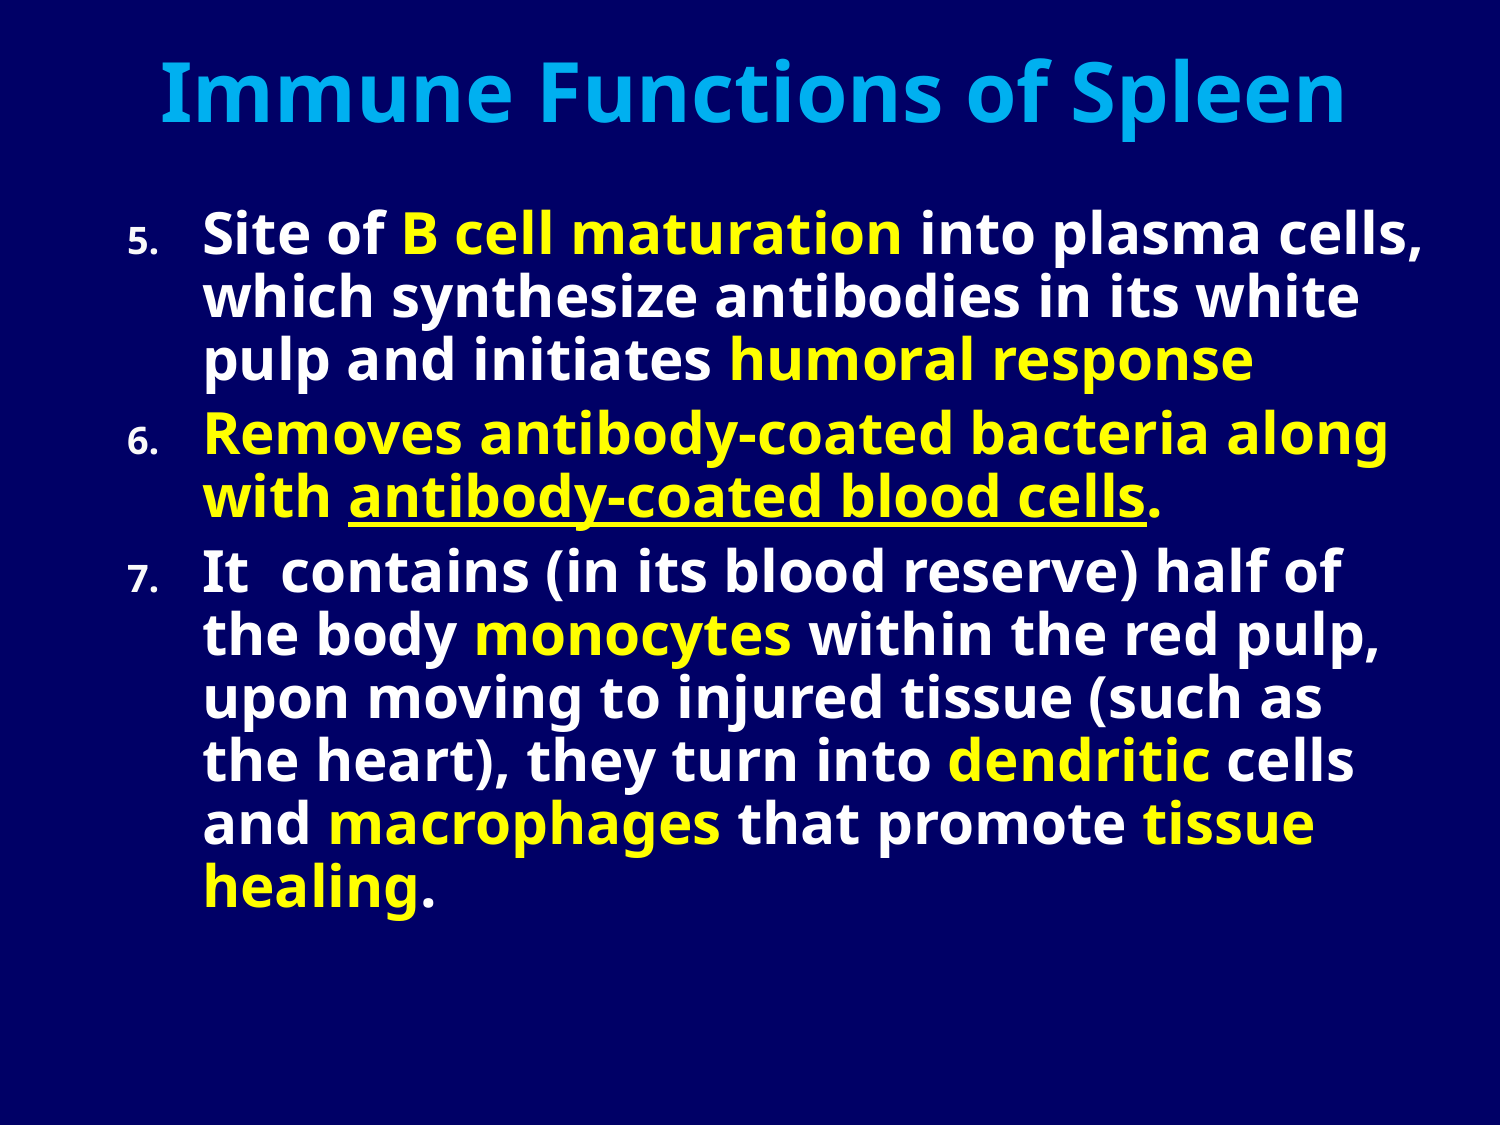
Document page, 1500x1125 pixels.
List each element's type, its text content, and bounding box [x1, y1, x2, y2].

list Site of B cell maturation into plasma cells, which synthesize antibodies in its white pulp and initiates humoral response Removes antibody-coated bacteria along with antibody-coated blood cells. It contains (in its blood reserve) half of the body monocytes within the red pulp, upon moving to injured tissue (such as the heart), they turn into dendritic cells and macrophages that promote tissue healing. [111, 196, 1443, 1024]
text_box Immune Functions of Spleen [117, 7, 1393, 172]
